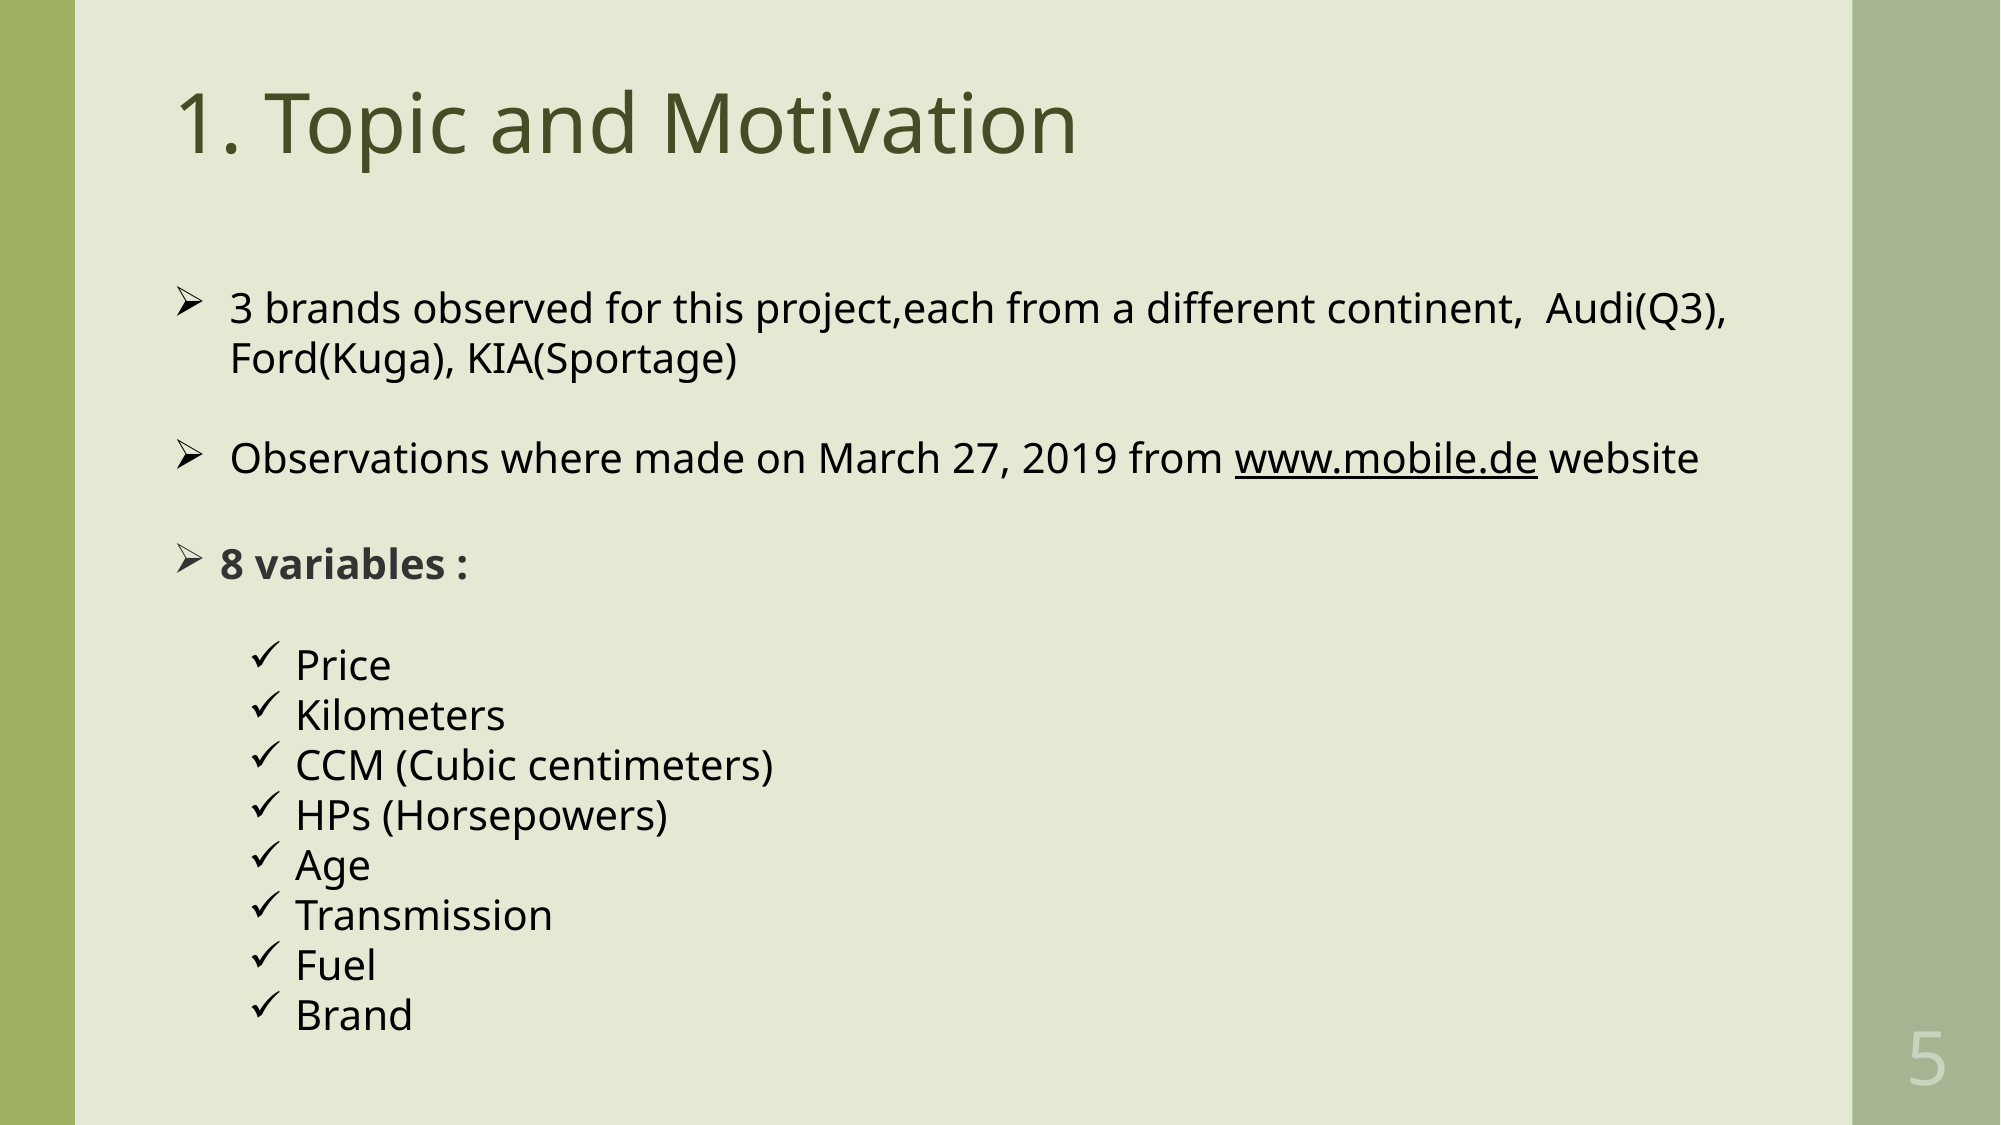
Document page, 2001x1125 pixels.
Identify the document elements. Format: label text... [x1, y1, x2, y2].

text_box 3 brands observed for this project,each from a different continent, Audi(Q3), Ford(Kuga), KIA(Sportage) Observations where made on March 27, 2019 from www.mobile.de website 8 variables : Price Kilometers CCM (Cubic centimeters) HPs (Horsepowers) Age Transmission Fuel Brand [158, 273, 1821, 1046]
slide_number 5 [1852, 1012, 2000, 1110]
text_box 1. Topic and Motivation [158, 62, 1875, 290]
